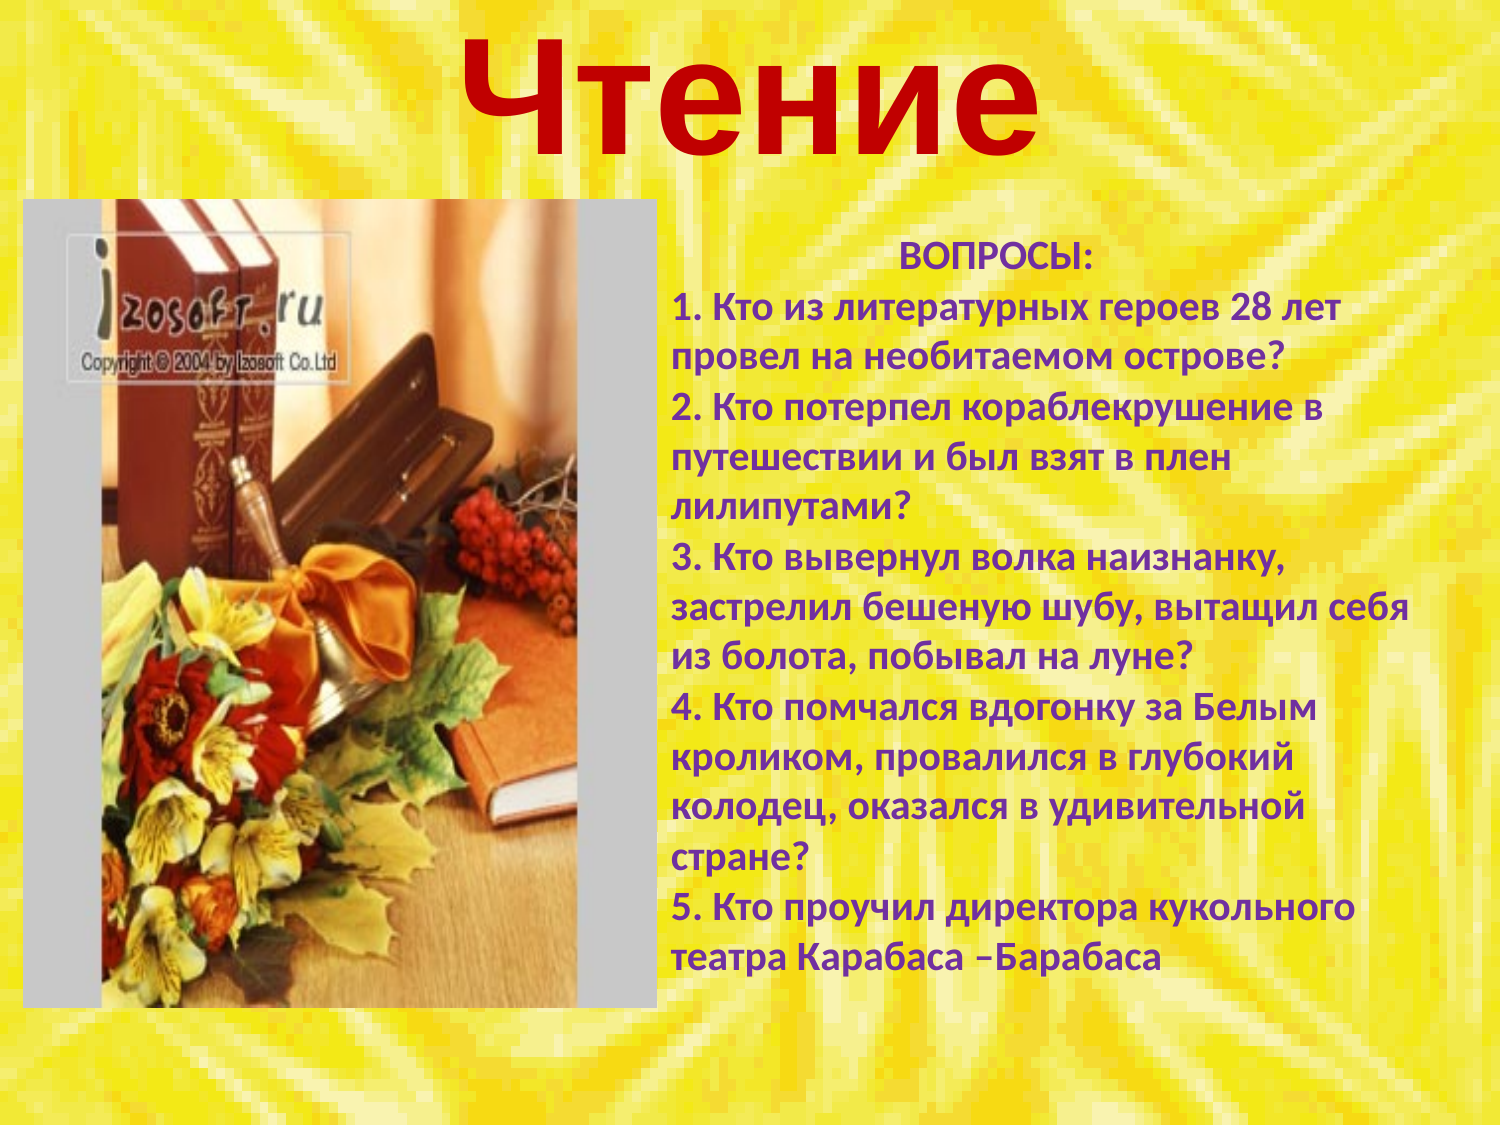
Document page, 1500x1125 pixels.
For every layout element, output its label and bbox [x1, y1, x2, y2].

list [23, 198, 657, 1008]
picture [0, 0, 1500, 1125]
